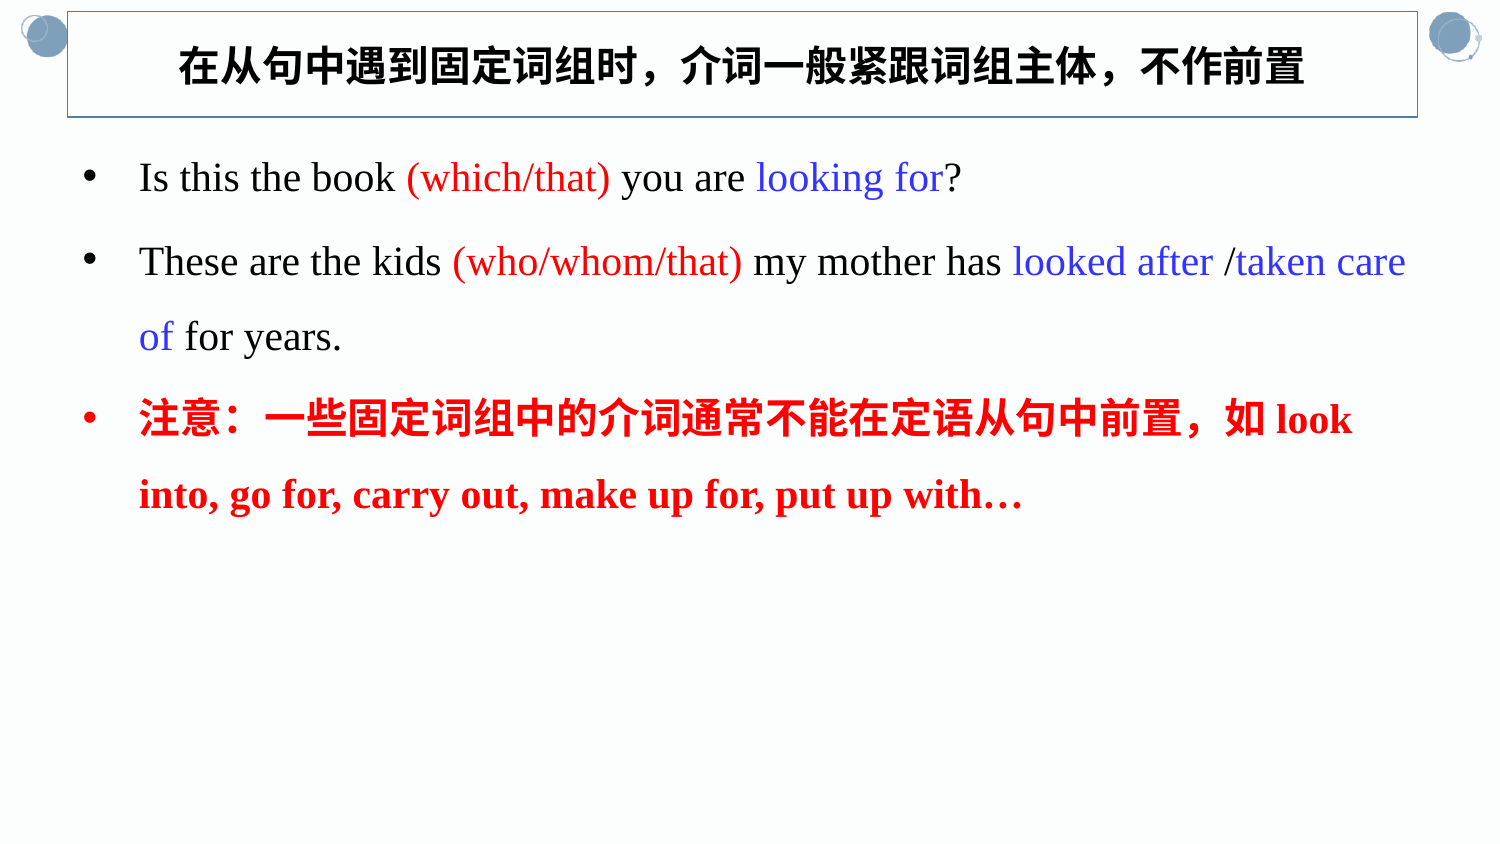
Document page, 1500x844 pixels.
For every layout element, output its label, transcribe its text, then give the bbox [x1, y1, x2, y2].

picture [1411, 0, 1500, 73]
text_box Is this the book (which/that) you are looking for? These are the kids (who/whom/that) my mother has looked after /taken care of for years. 注意：一些固定词组中的介词通常不能在定语从句中前置，如look into, go for, carry out, make up for, put up with… [67, 117, 1457, 844]
text_box 在从句中遇到固定词组时，介词一般紧跟词组主体，不作前置 [67, 11, 1418, 117]
picture [0, 0, 89, 73]
